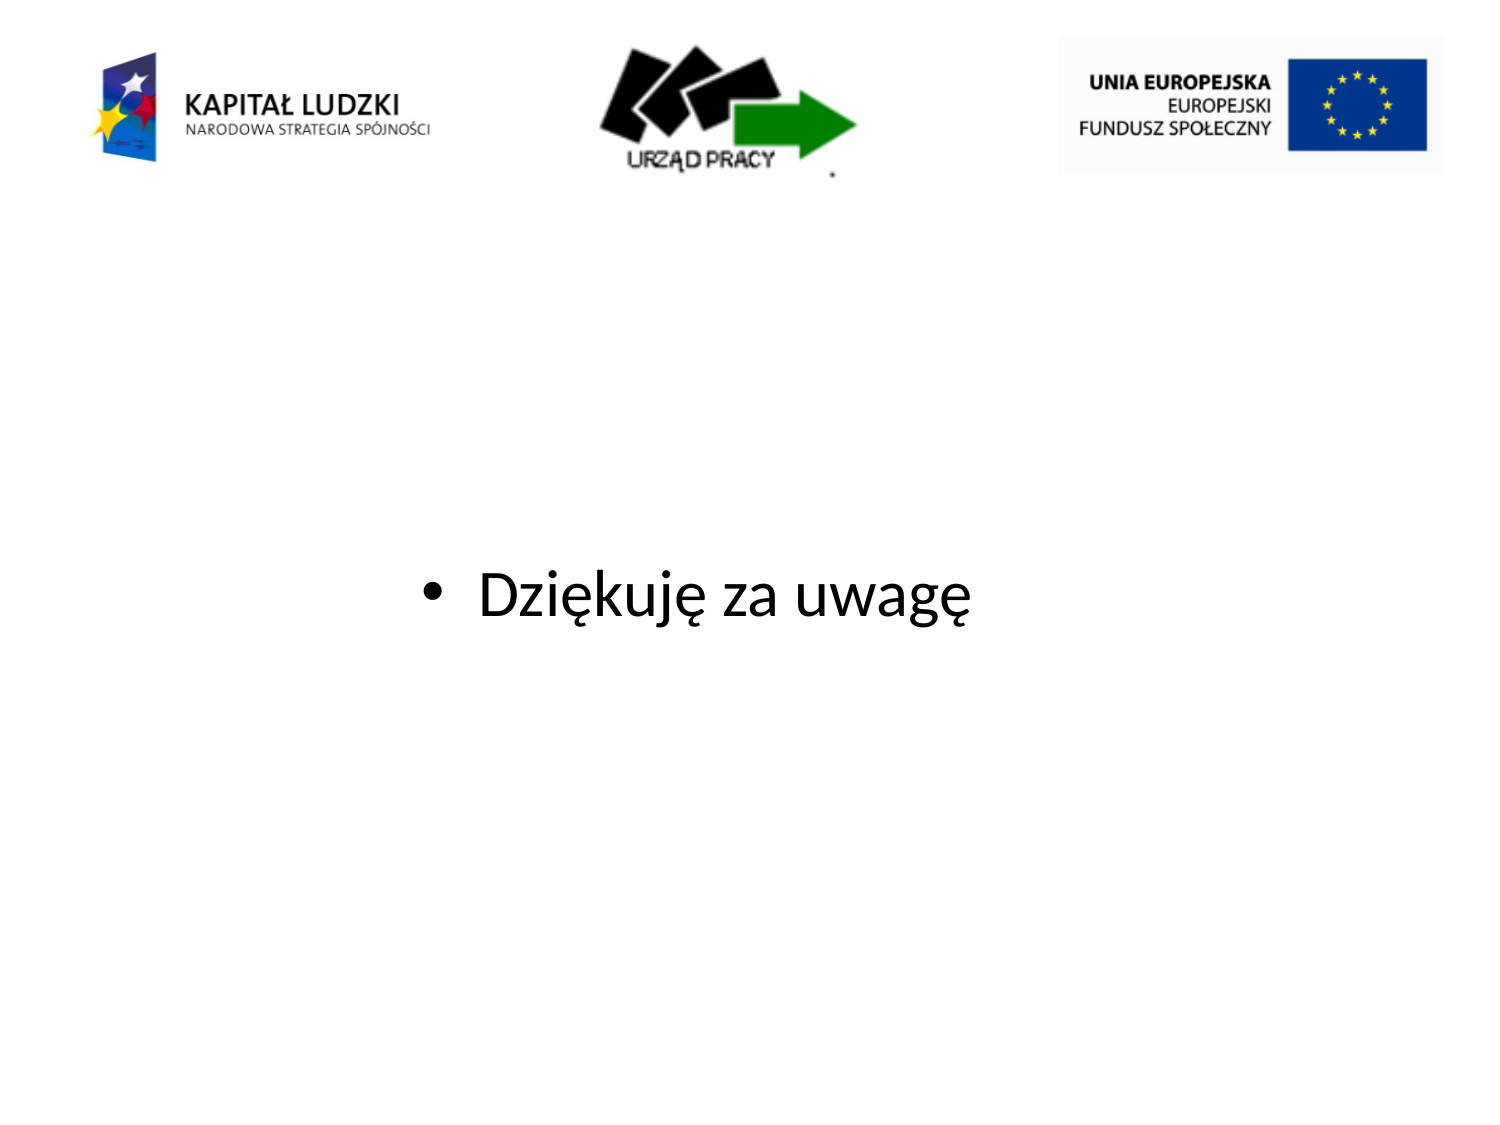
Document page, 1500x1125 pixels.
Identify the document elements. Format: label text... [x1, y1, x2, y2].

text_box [29, 35, 1500, 196]
list Dziękuję za uwagę [74, 262, 1426, 1006]
